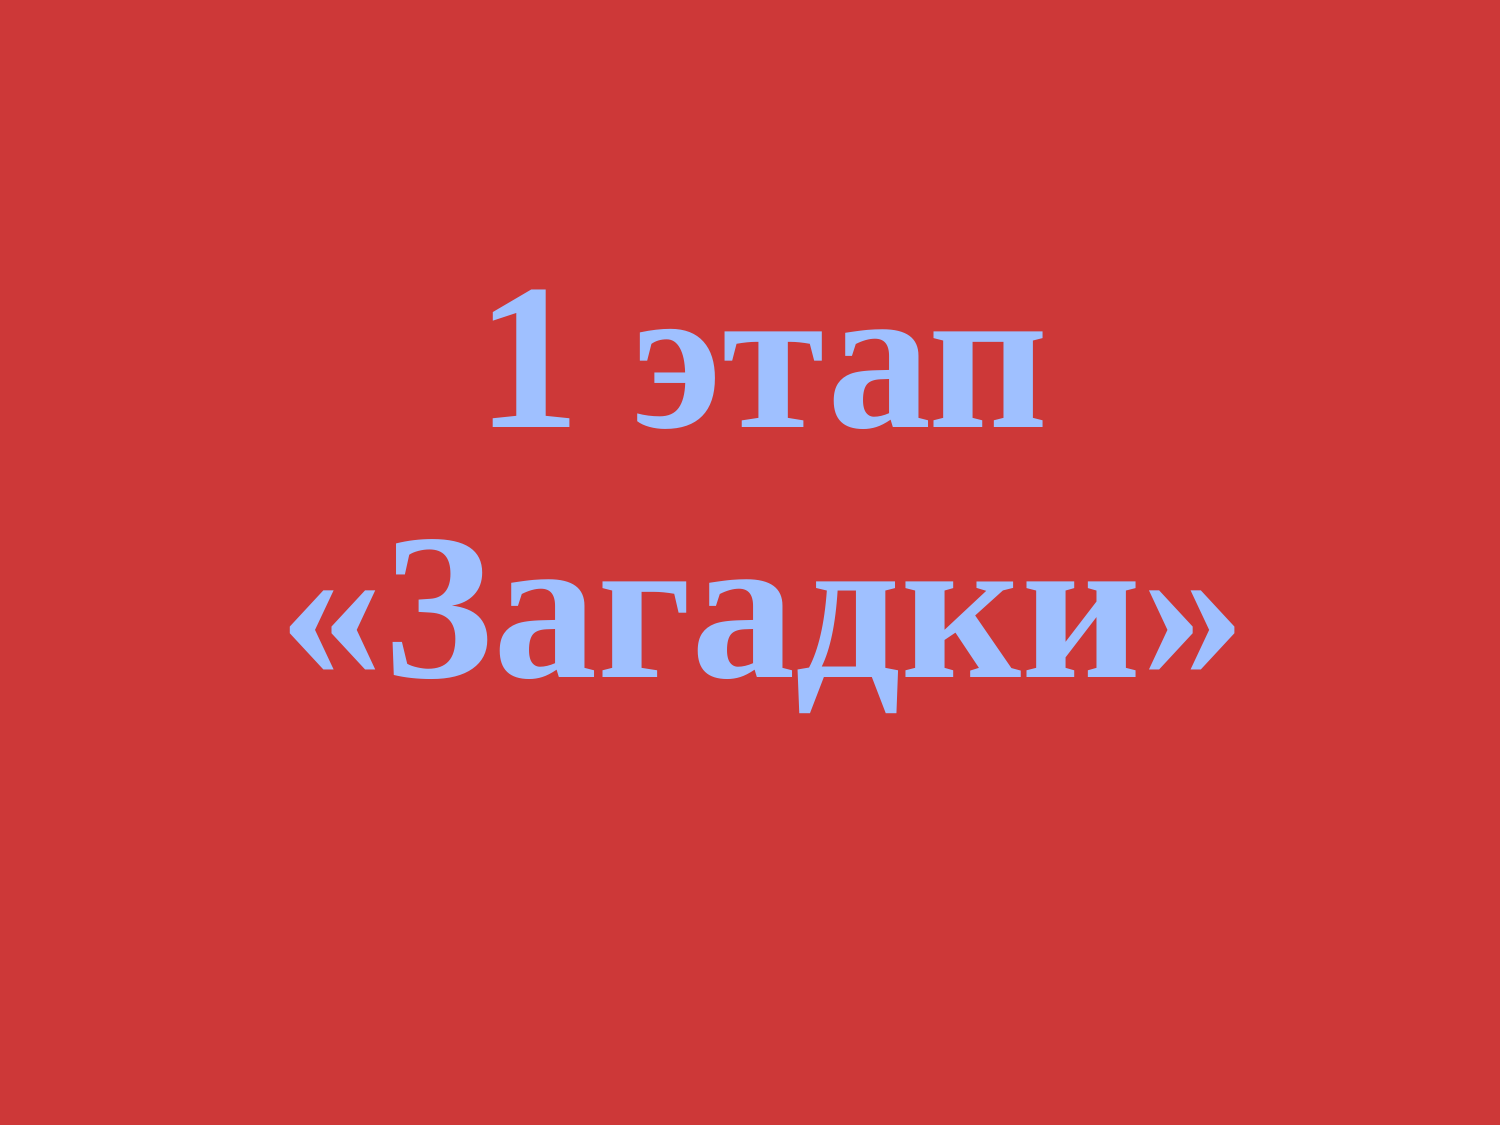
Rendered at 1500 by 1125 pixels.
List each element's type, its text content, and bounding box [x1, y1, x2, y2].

title 1 этап «Загадки» [99, 249, 1425, 688]
